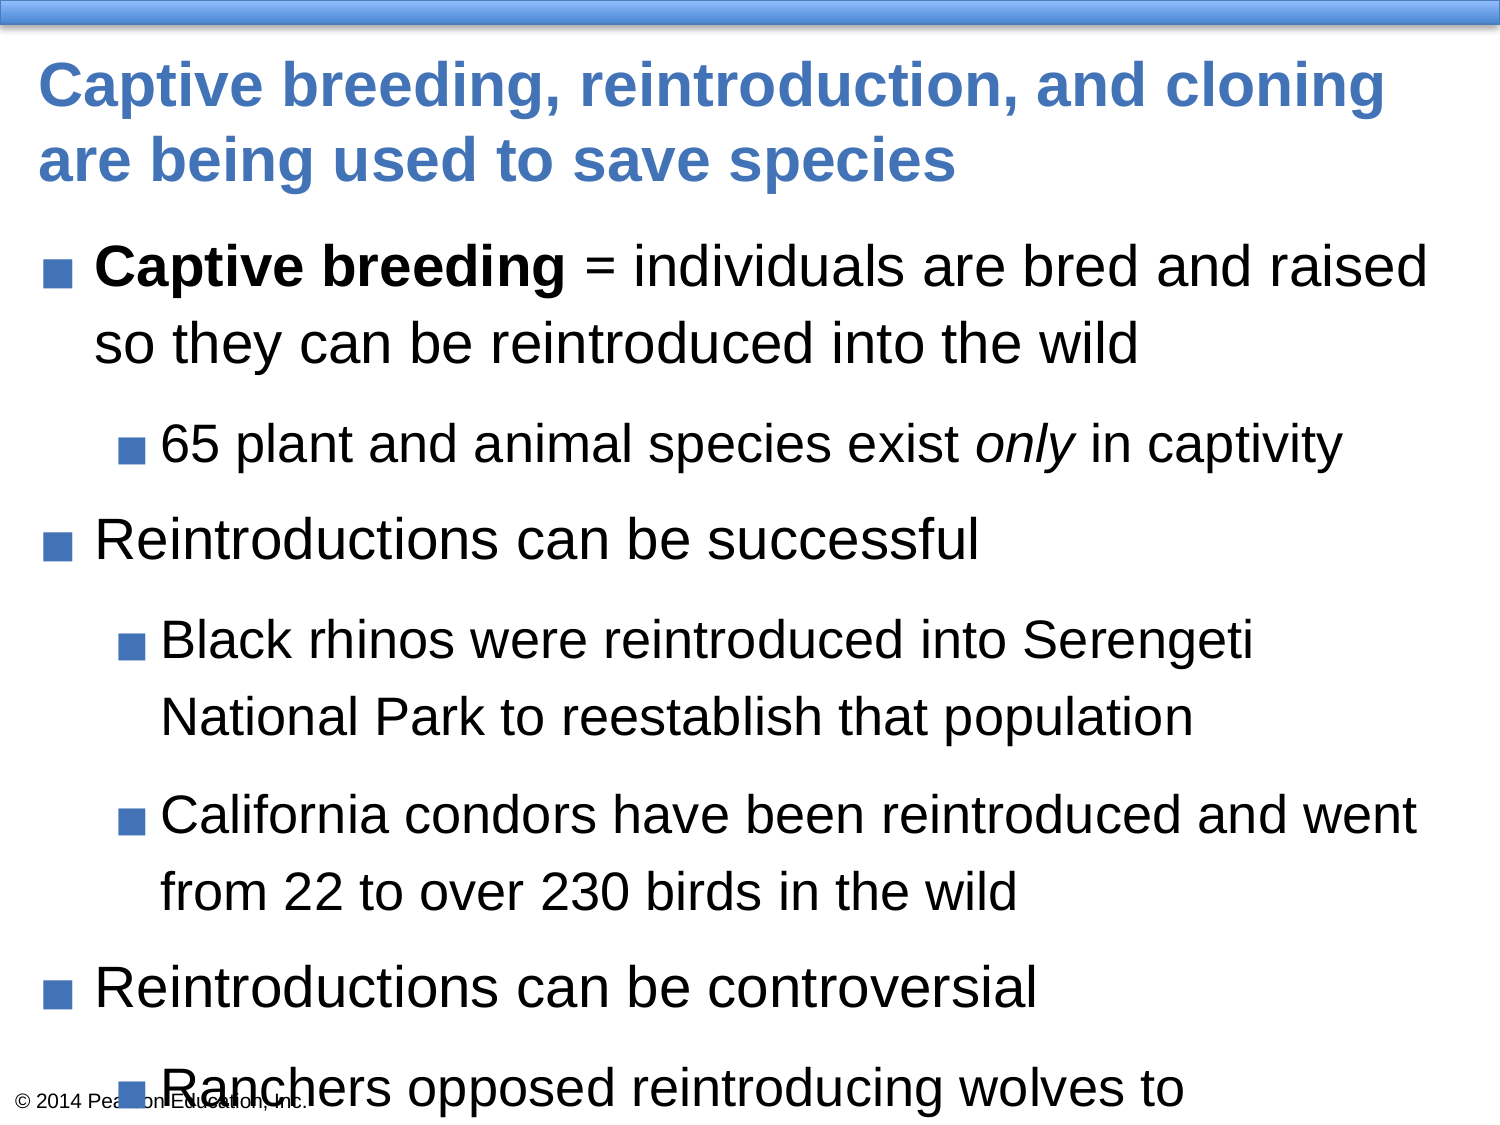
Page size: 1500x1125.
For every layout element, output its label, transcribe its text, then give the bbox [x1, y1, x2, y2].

title Captive breeding, reintroduction, and cloning are being used to save species [23, 36, 1476, 213]
list Captive breeding = individuals are bred and raised so they can be reintroduced into the wild 65 plant and animal species exist only in captivity Reintroductions can be successful Black rhinos were reintroduced into Serengeti National Park to reestablish that population California condors have been reintroduced and went from 22 to over 230 birds in the wild Reintroductions can be controversial Ranchers opposed reintroducing wolves to Yellowstone National Park [23, 213, 1476, 1075]
